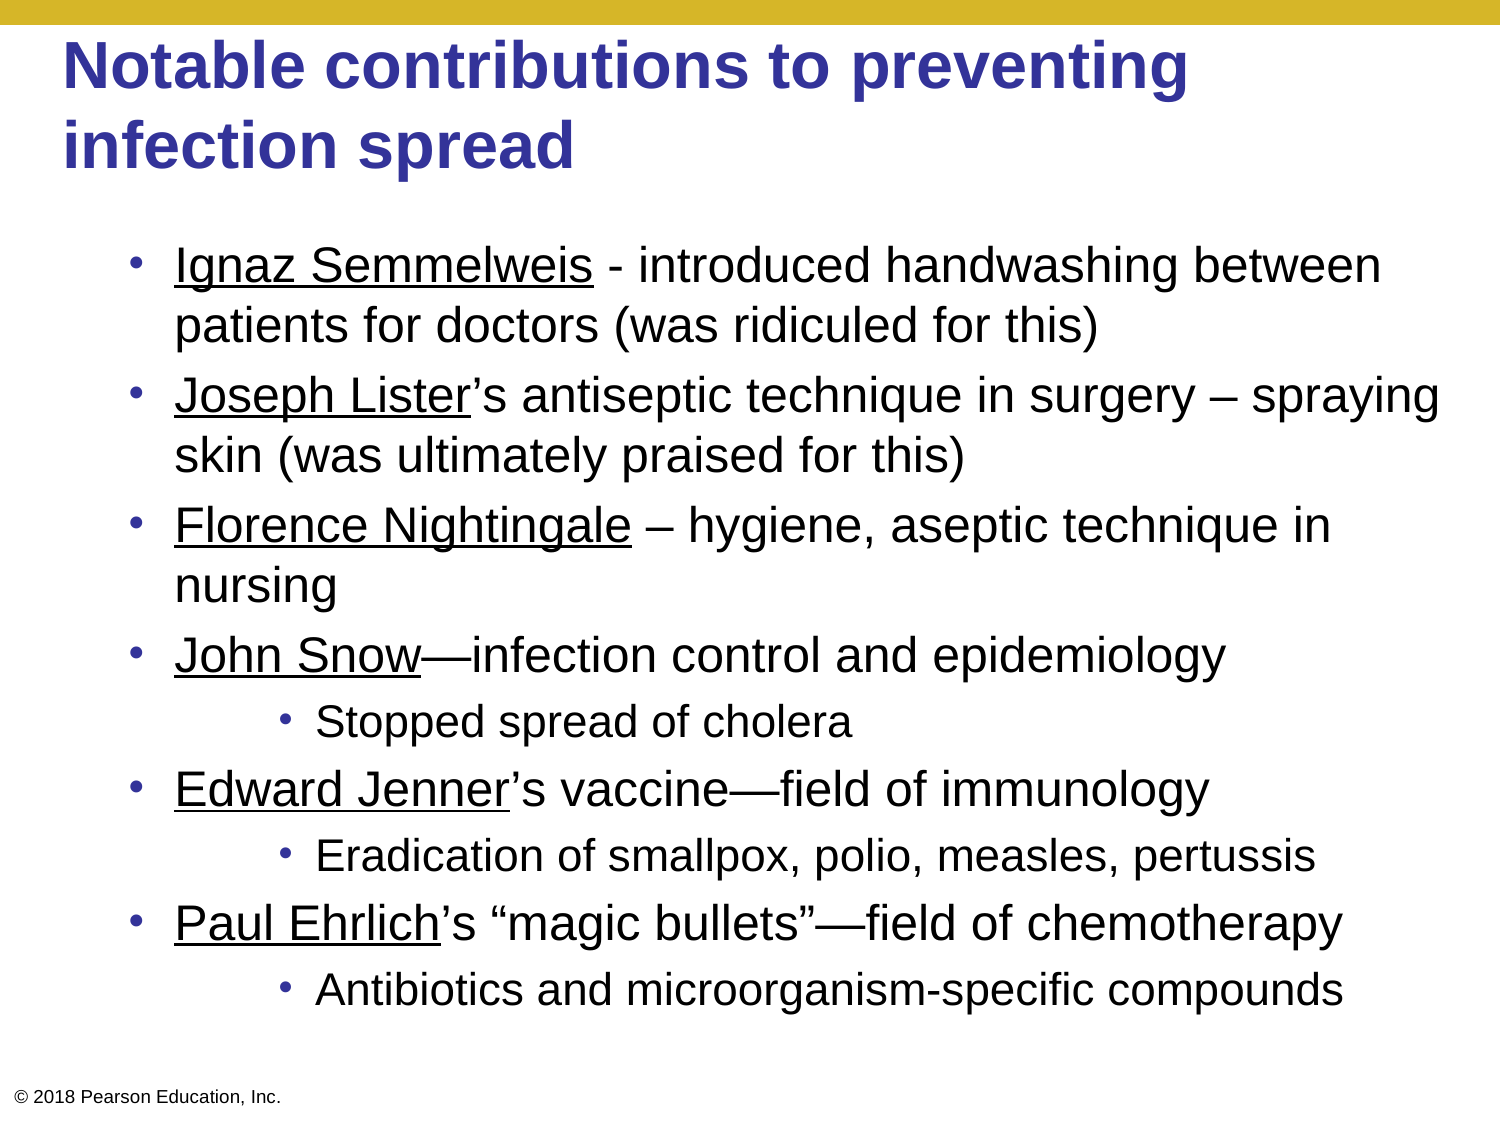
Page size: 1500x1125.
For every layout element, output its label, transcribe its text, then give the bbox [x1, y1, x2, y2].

title Notable contributions to preventing infection spread [0, 14, 1500, 192]
list Ignaz Semmelweis - introduced handwashing between patients for doctors (was ridiculed for this) Joseph Lister’s antiseptic technique in surgery – spraying skin (was ultimately praised for this) Florence Nightingale – hygiene, aseptic technique in nursing John Snow—infection control and epidemiology Stopped spread of cholera Edward Jenner’s vaccine—field of immunology Eradication of smallpox, polio, measles, pertussis Paul Ehrlich’s “magic bullets”—field of chemotherapy Antibiotics and microorganism-specific compounds [37, 224, 1463, 1075]
